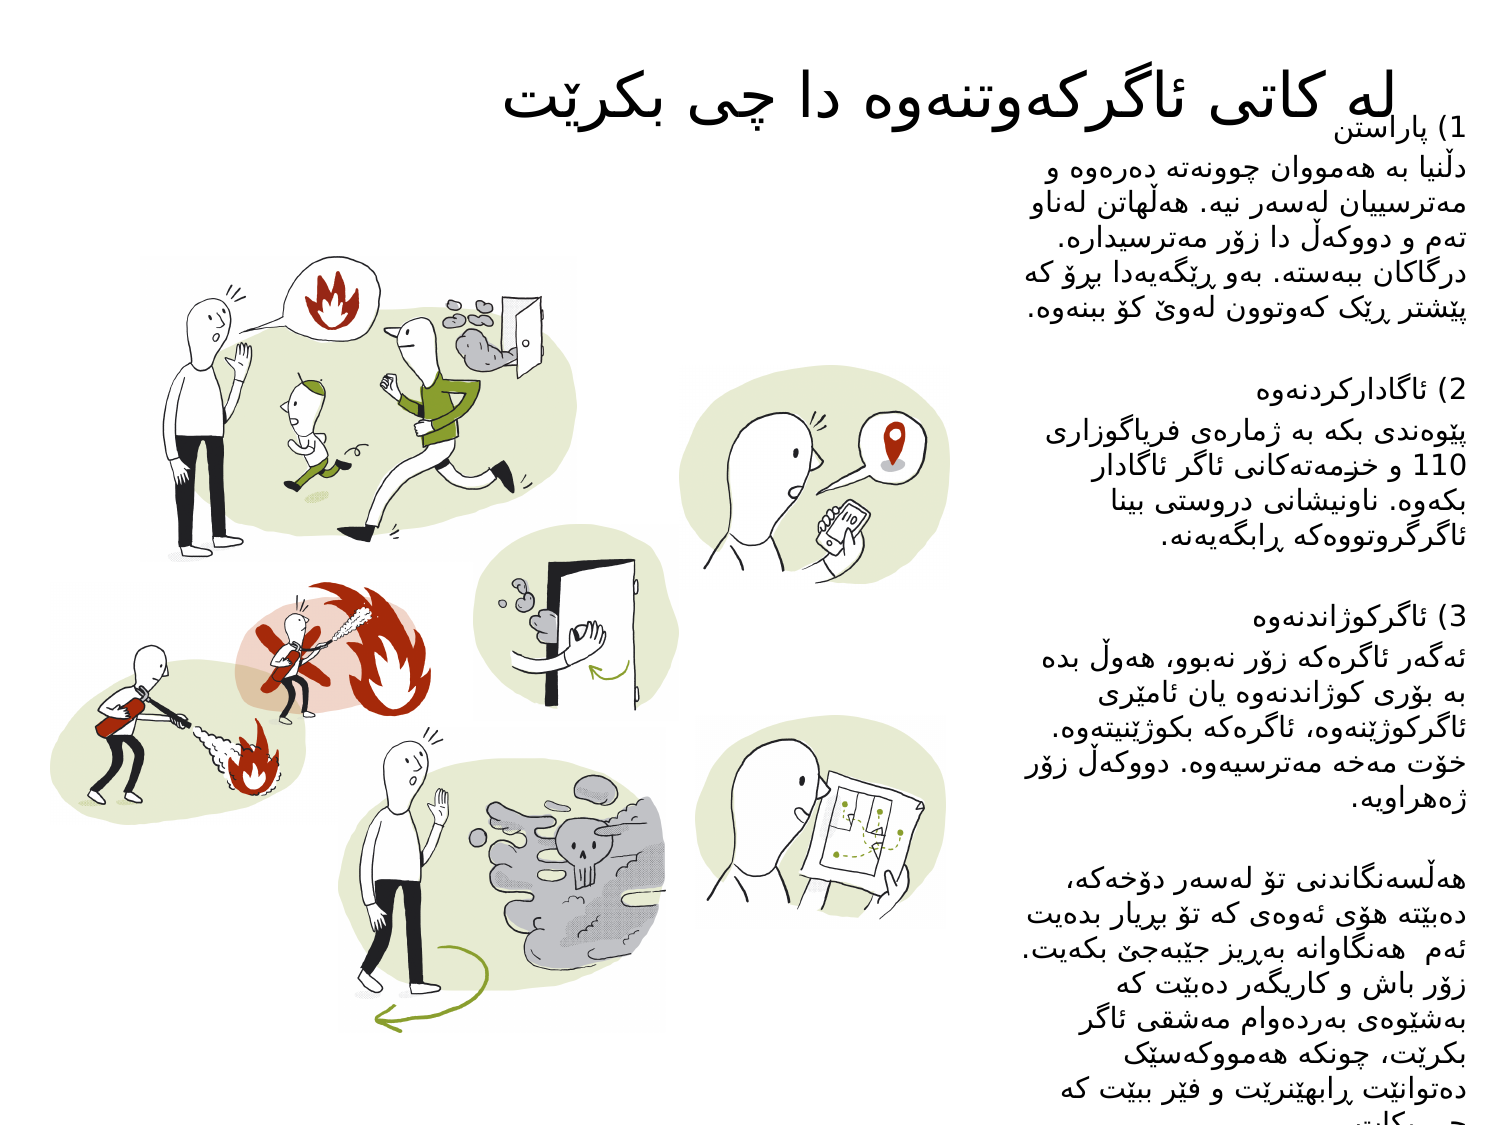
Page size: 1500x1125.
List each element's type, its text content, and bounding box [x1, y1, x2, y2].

title لە کاتی ئاگرکەوتنەوە دا چی بکرێت [88, 54, 1415, 155]
picture [140, 256, 950, 721]
picture [49, 582, 666, 1033]
picture [695, 715, 946, 929]
list 1) پاراستن دڵنیا بە ھەمووان چوونەتە دەرەوە و مەترسییان لەسەر نیە. ھەڵھاتن لەناو تەم و دووکەڵ دا زۆر مەترسیدارە. درگاکان ببەستە. بەو ڕێگەیەدا بڕۆ کە پێشتر ڕێک کەوتوون لەوێ کۆ ببنەوە. 2) ئاگادارکردنەوە پێوەندی بکە بە ژمارەی فریاگوزاری 110 و خزمەتەکانی ئاگر ئاگادار بکەوە. ناونیشانی دروستی بینا ئاگرگروتووەکە ڕابگەیەنە. 3) ئاگرکوژاندنەوە ئەگەر ئاگرەکە زۆر نەبوو، ھەوڵ بدە بە بۆری کوژاندنەوە یان ئامێری ئاگرکوژێنەوە، ئاگرەکە بکوژێنیتەوە. خۆت مەخە مەترسیەوە. دووکەڵ زۆر ژەھراویە. ھەڵسەنگاندنی تۆ لەسەر دۆخەکە، دەبێتە ھۆی ئەوەی کە تۆ بڕیار بدەیت ئەم ھەنگاوانە بەڕیز جێبەجێ بکەیت. زۆر باش و کاریگەر دەبێت کە بەشێوەی بەردەوام مەشقی ئاگر بکرێت، چونکە ھەمووکەسێک دەتوانێت ڕابھێنرێت و فێر ببێت کە چی بکات. [1009, 160, 1483, 1094]
